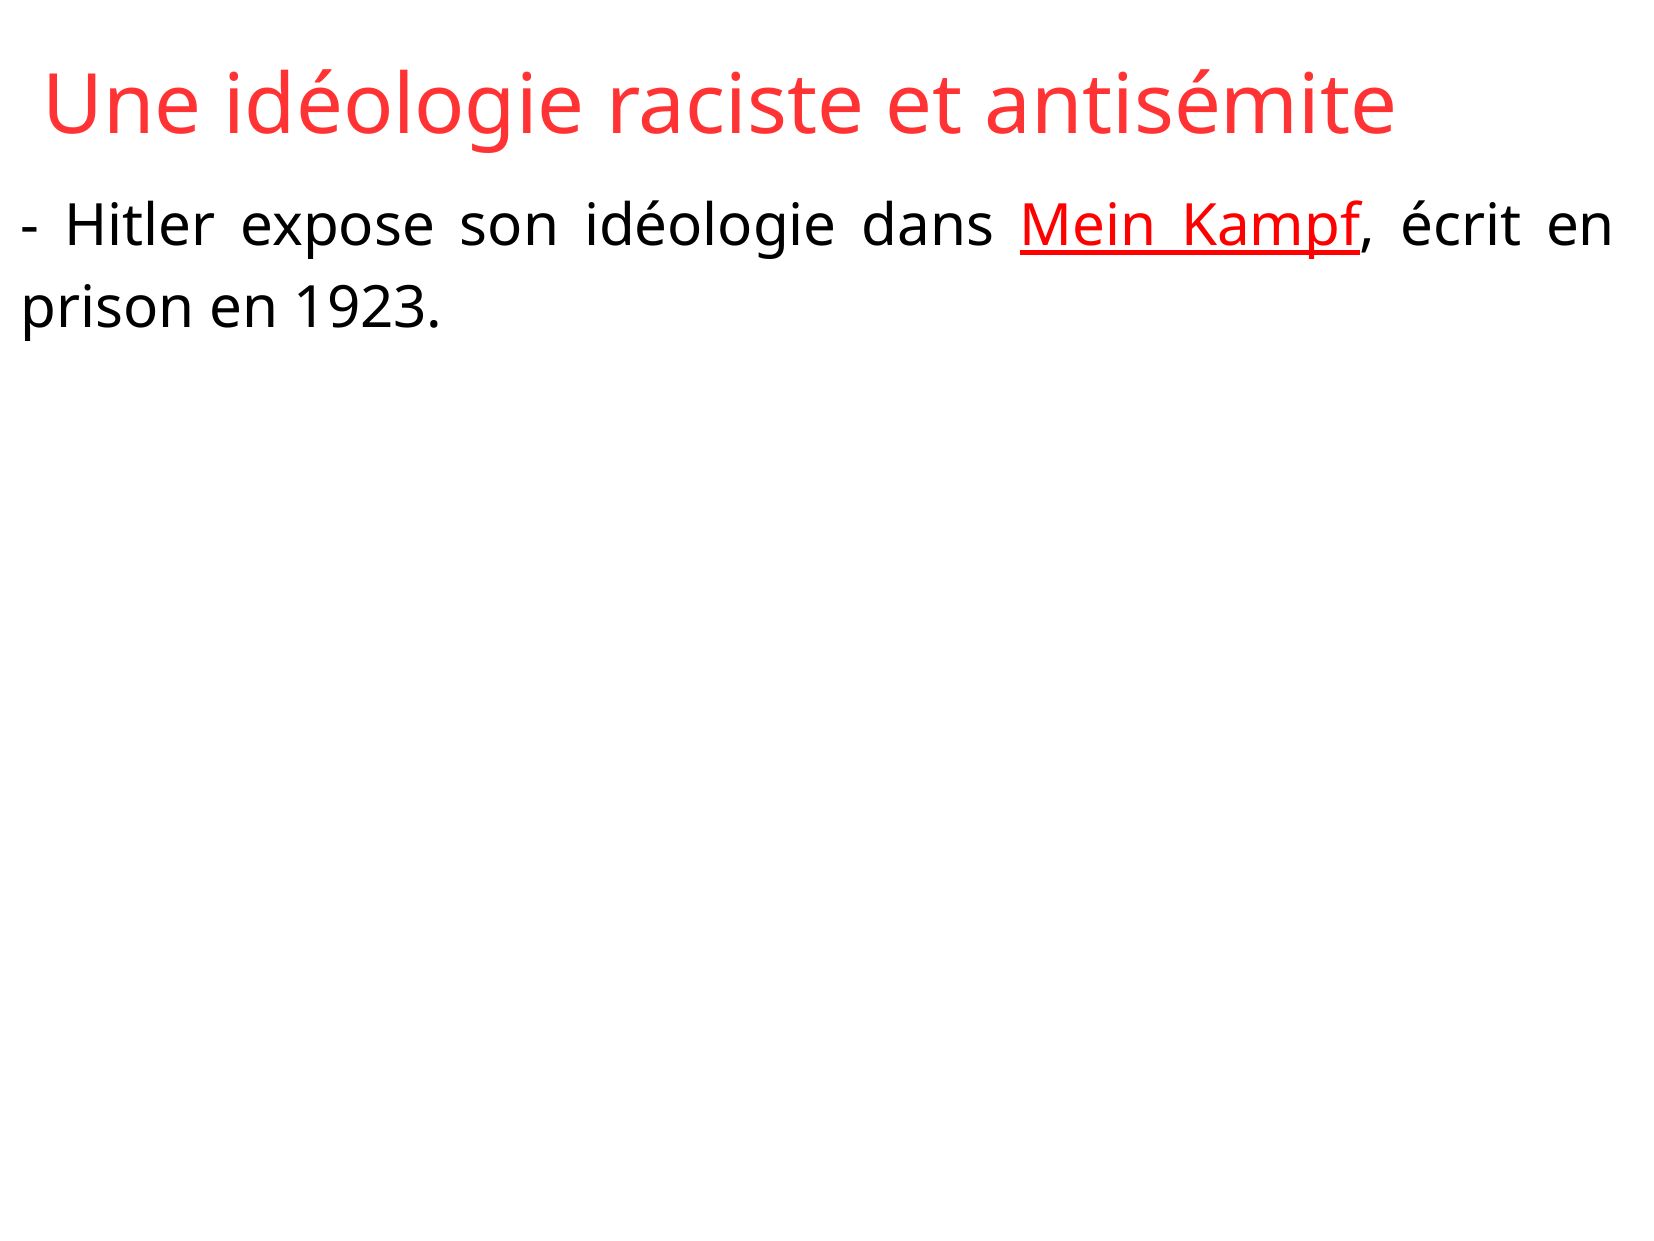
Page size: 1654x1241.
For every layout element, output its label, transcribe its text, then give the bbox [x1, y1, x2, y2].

text_box - Hitler expose son idéologie dans Mein Kampf, écrit en prison en 1923. [5, 168, 1630, 414]
text_box Une idéologie raciste et antisémite [5, 27, 1436, 159]
